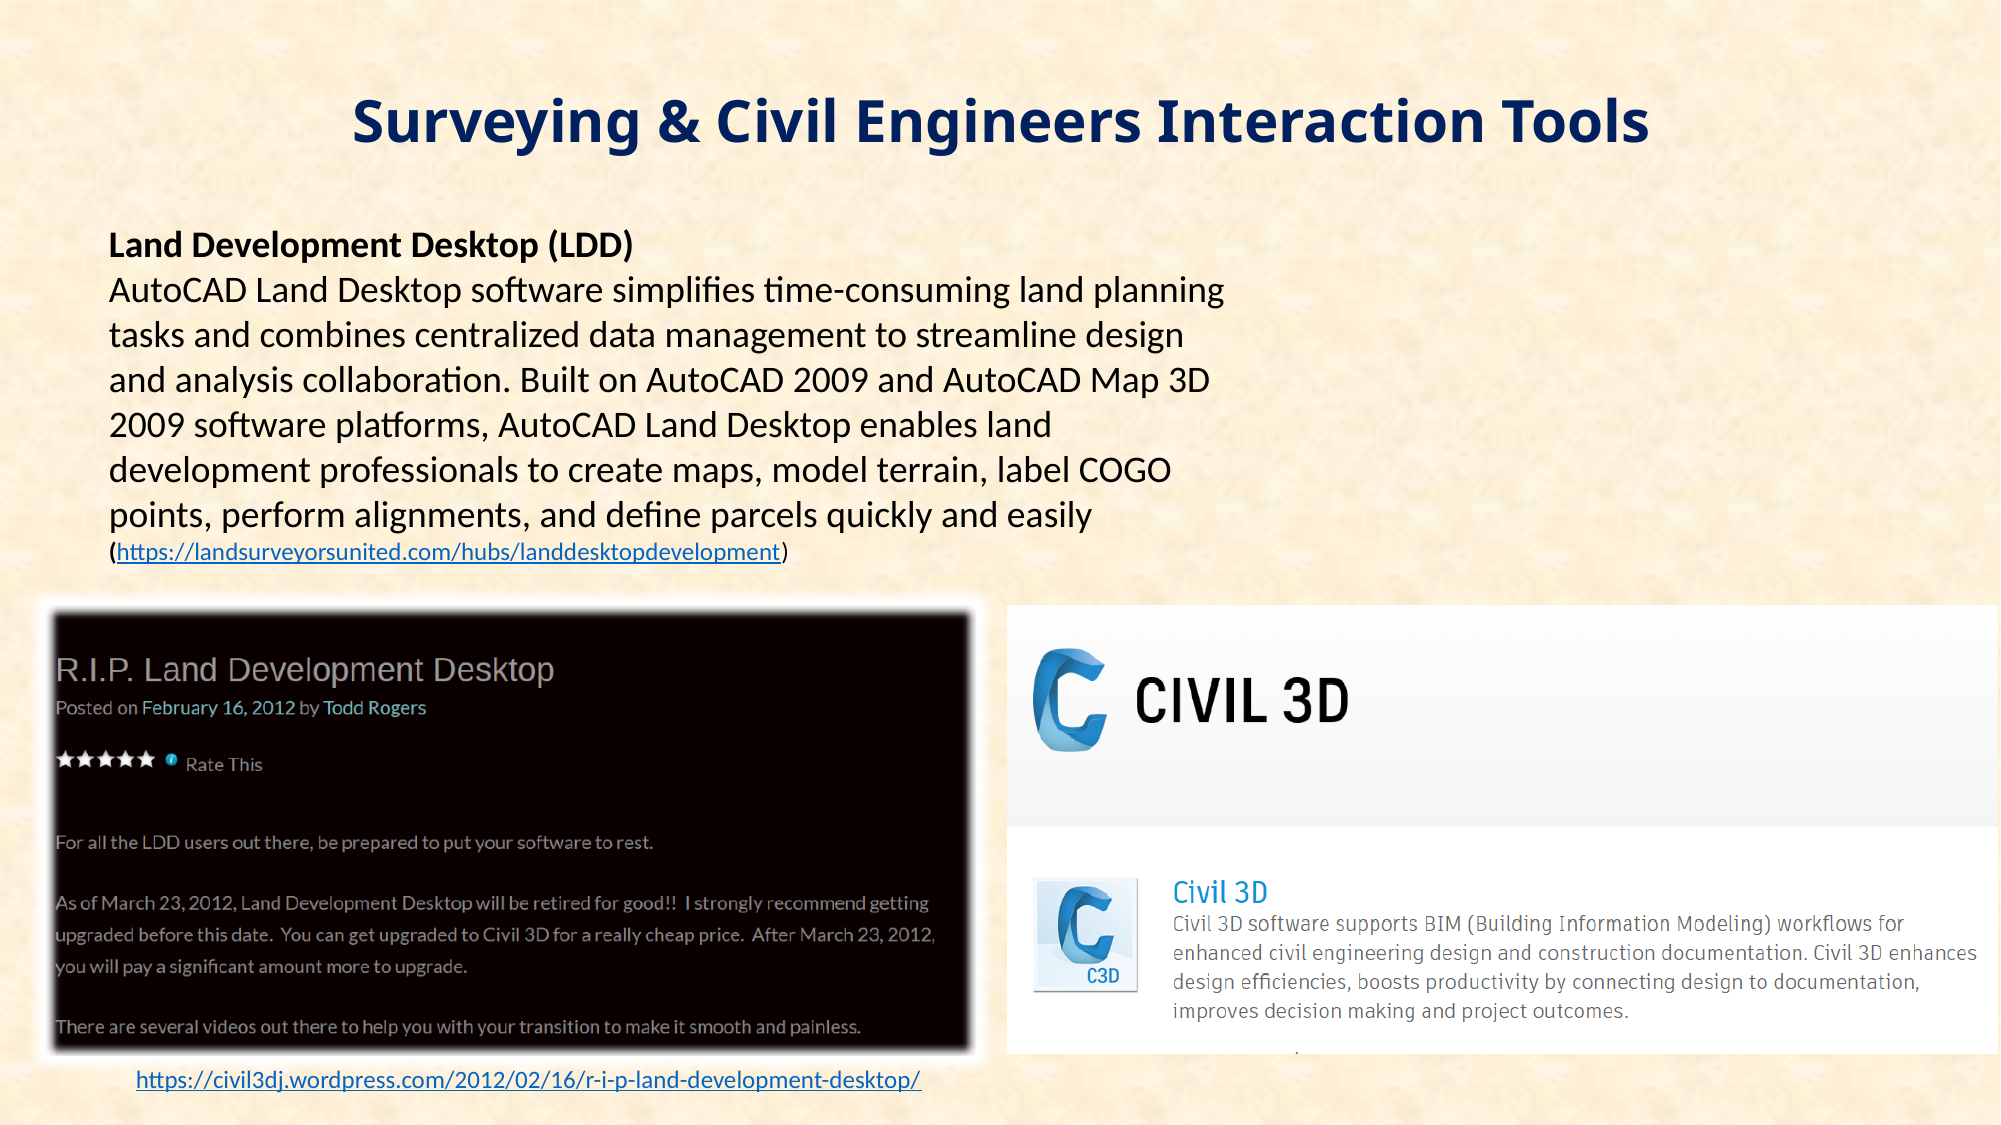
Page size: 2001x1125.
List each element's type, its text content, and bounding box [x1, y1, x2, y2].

text_box https://civil3dj.wordpress.com/2012/02/16/r-i-p-land-development-desktop/ [121, 1055, 1025, 1101]
picture [0, 0, 2001, 1125]
text_box Surveying & Civil Engineers Interaction Tools [280, 84, 1723, 213]
text_box Land Development Desktop (LDD) AutoCAD Land Desktop software simplifies time-consuming land planning tasks and combines centralized data management to streamline design and analysis collaboration. Built on AutoCAD 2009 and AutoCAD Map 3D 2009 software platforms, AutoCAD Land Desktop enables land development professionals to create maps, model terrain, label COGO points, perform alignments, and define parcels quickly and easily (https://landsurveyorsunited.com/hubs/landdesktopdevelopment) [94, 212, 1251, 618]
